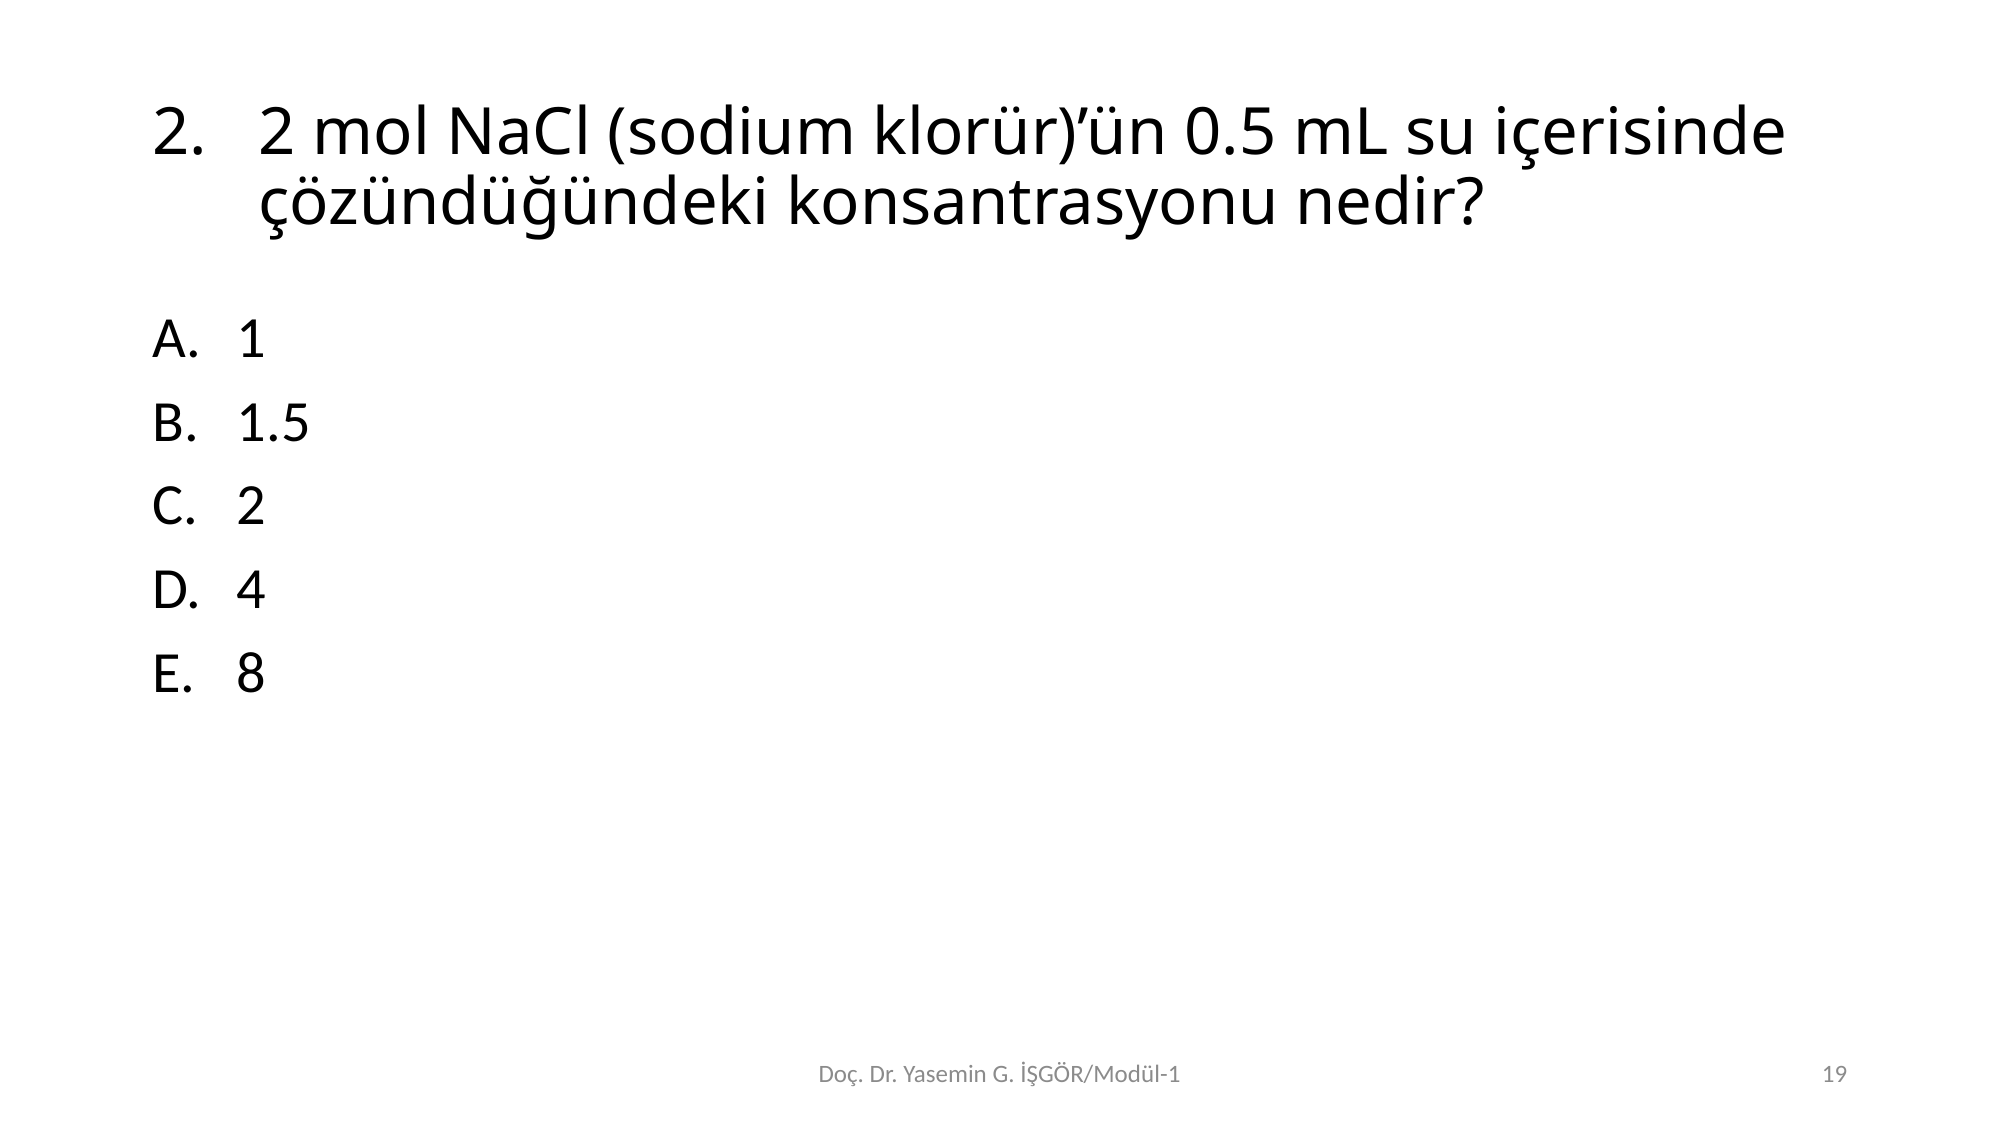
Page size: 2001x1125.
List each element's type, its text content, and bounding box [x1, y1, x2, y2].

title 2 mol NaCl (sodium klorür)’ün 0.5 mL su içerisinde çözündüğündeki konsantrasyonu nedir? [137, 59, 1863, 278]
list 1 1.5 2 4 8 [137, 299, 1863, 1014]
footer Doç. Dr. Yasemin G. İŞGÖR/Modül-1 [662, 1042, 1338, 1103]
slide_number 19 [1412, 1042, 1863, 1103]
